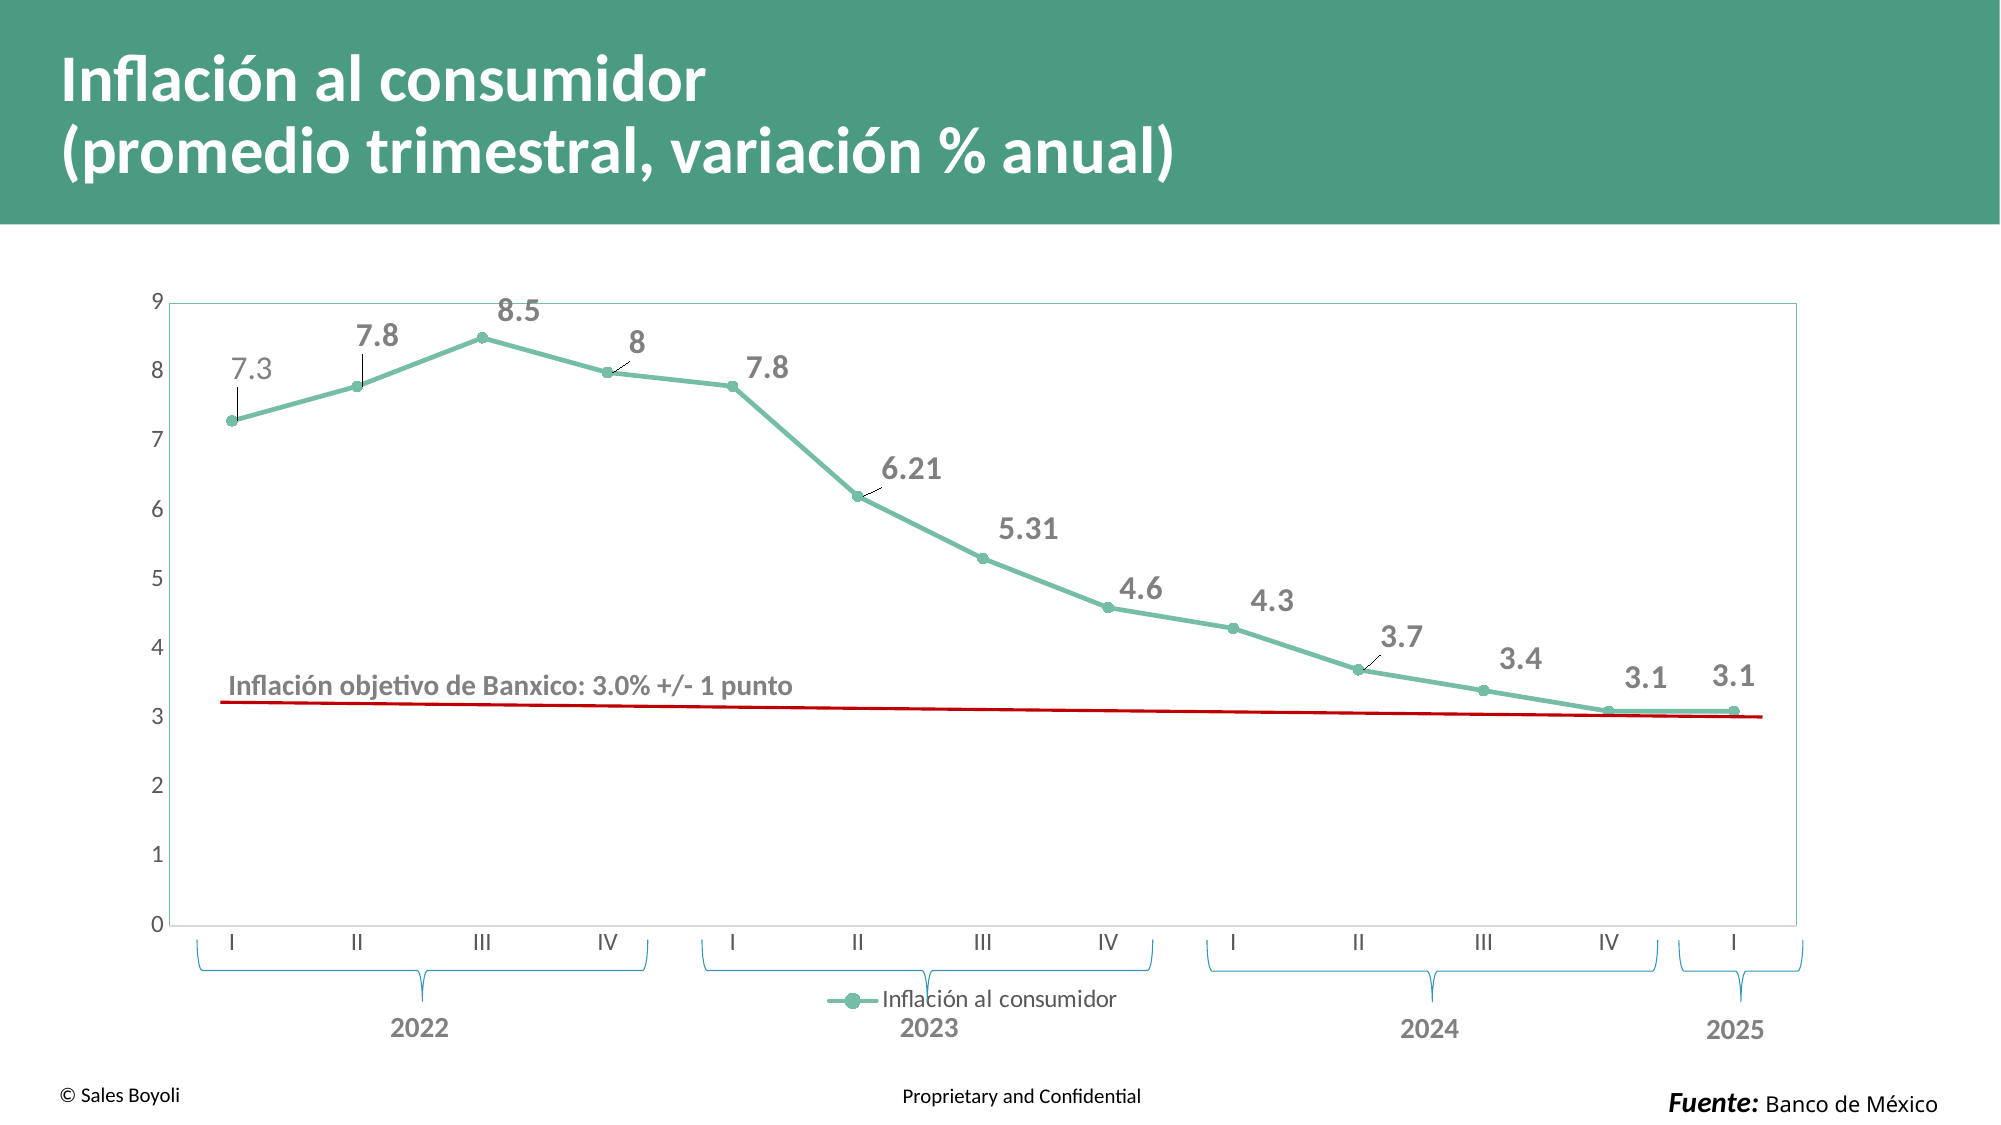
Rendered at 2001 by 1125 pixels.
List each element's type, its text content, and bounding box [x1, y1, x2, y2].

text_box Fuente: Banco de México [1404, 1076, 1954, 1125]
text_box 2023 [885, 1020, 979, 1052]
text_box 2022 [375, 1020, 470, 1052]
text_box 2025 [1691, 1020, 1786, 1053]
chart [116, 275, 1831, 1020]
text_box 2024 [1385, 1020, 1480, 1052]
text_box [220, 702, 1763, 717]
title Inflación al consumidor (promedio trimestral, variación % anual) [45, 20, 1954, 212]
